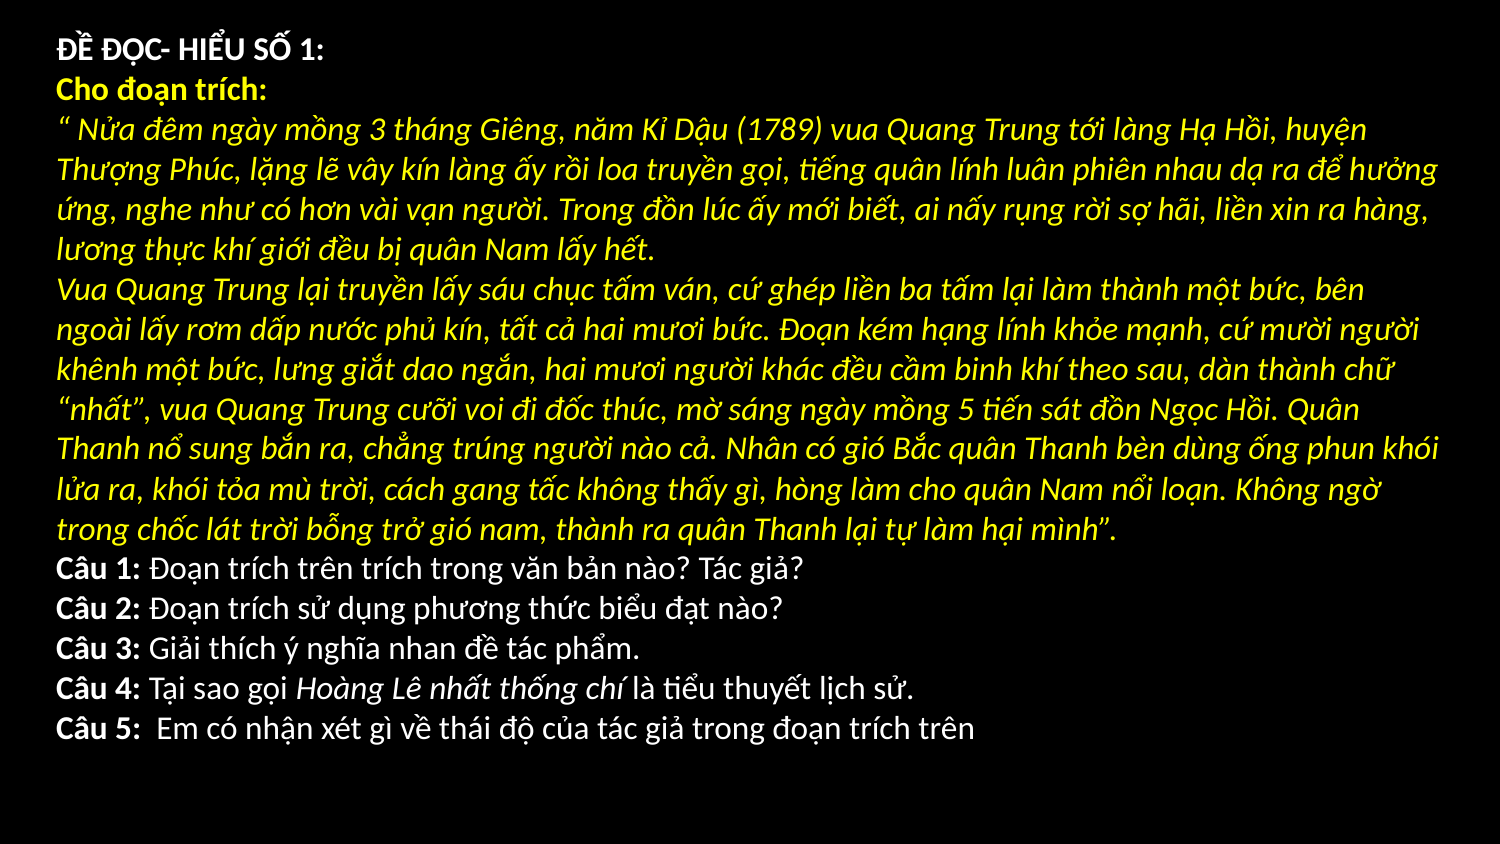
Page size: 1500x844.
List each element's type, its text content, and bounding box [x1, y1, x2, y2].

text_box ĐỀ ĐỌC- HIỂU SỐ 1: Cho đoạn trích: “ Nửa đêm ngày mồng 3 tháng Giêng, năm Kỉ Dậu (1789) vua Quang Trung tới làng Hạ Hồi, huyện Thượng Phúc, lặng lẽ vây kín làng ấy rồi loa truyền gọi, tiếng quân lính luân phiên nhau dạ ra để hưởng ứng, nghe như có hơn vài vạn người. Trong đồn lúc ấy mới biết, ai nấy rụng rời sợ hãi, liền xin ra hàng, lương thực khí giới đều bị quân Nam lấy hết. Vua Quang Trung lại truyền lấy sáu chục tấm ván, cứ ghép liền ba tấm lại làm thành một bức, bên ngoài lấy rơm dấp nước phủ kín, tất cả hai mươi bức. Đoạn kém hạng lính khỏe mạnh, cứ mười người khênh một bức, lưng giắt dao ngắn, hai mươi người khác đều cầm binh khí theo sau, dàn thành chữ “nhất”, vua Quang Trung cưỡi voi đi đốc thúc, mờ sáng ngày mồng 5 tiến sát đồn Ngọc Hồi. Quân Thanh nổ sung bắn ra, chẳng trúng người nào cả. Nhân có gió Bắc quân Thanh bèn dùng ống phun khói lửa ra, khói tỏa mù trời, cách gang tấc không thấy gì, hòng làm cho quân Nam nổi loạn. Không ngờ trong chốc lát trời bỗng trở gió nam, thành ra quân Thanh lại tự làm hại mình”. Câu 1: Đoạn trích trên trích trong văn bản nào? Tác giả? Câu 2: Đoạn trích sử dụng phương thức biểu đạt nào? Câu 3: Giải thích ý nghĩa nhan đề tác phẩm. Câu 4: Tại sao gọi Hoàng Lê nhất thống chí là tiểu thuyết lịch sử. Câu 5: Em có nhận xét gì về thái độ của tác giả trong đoạn trích trên [41, 20, 1459, 754]
